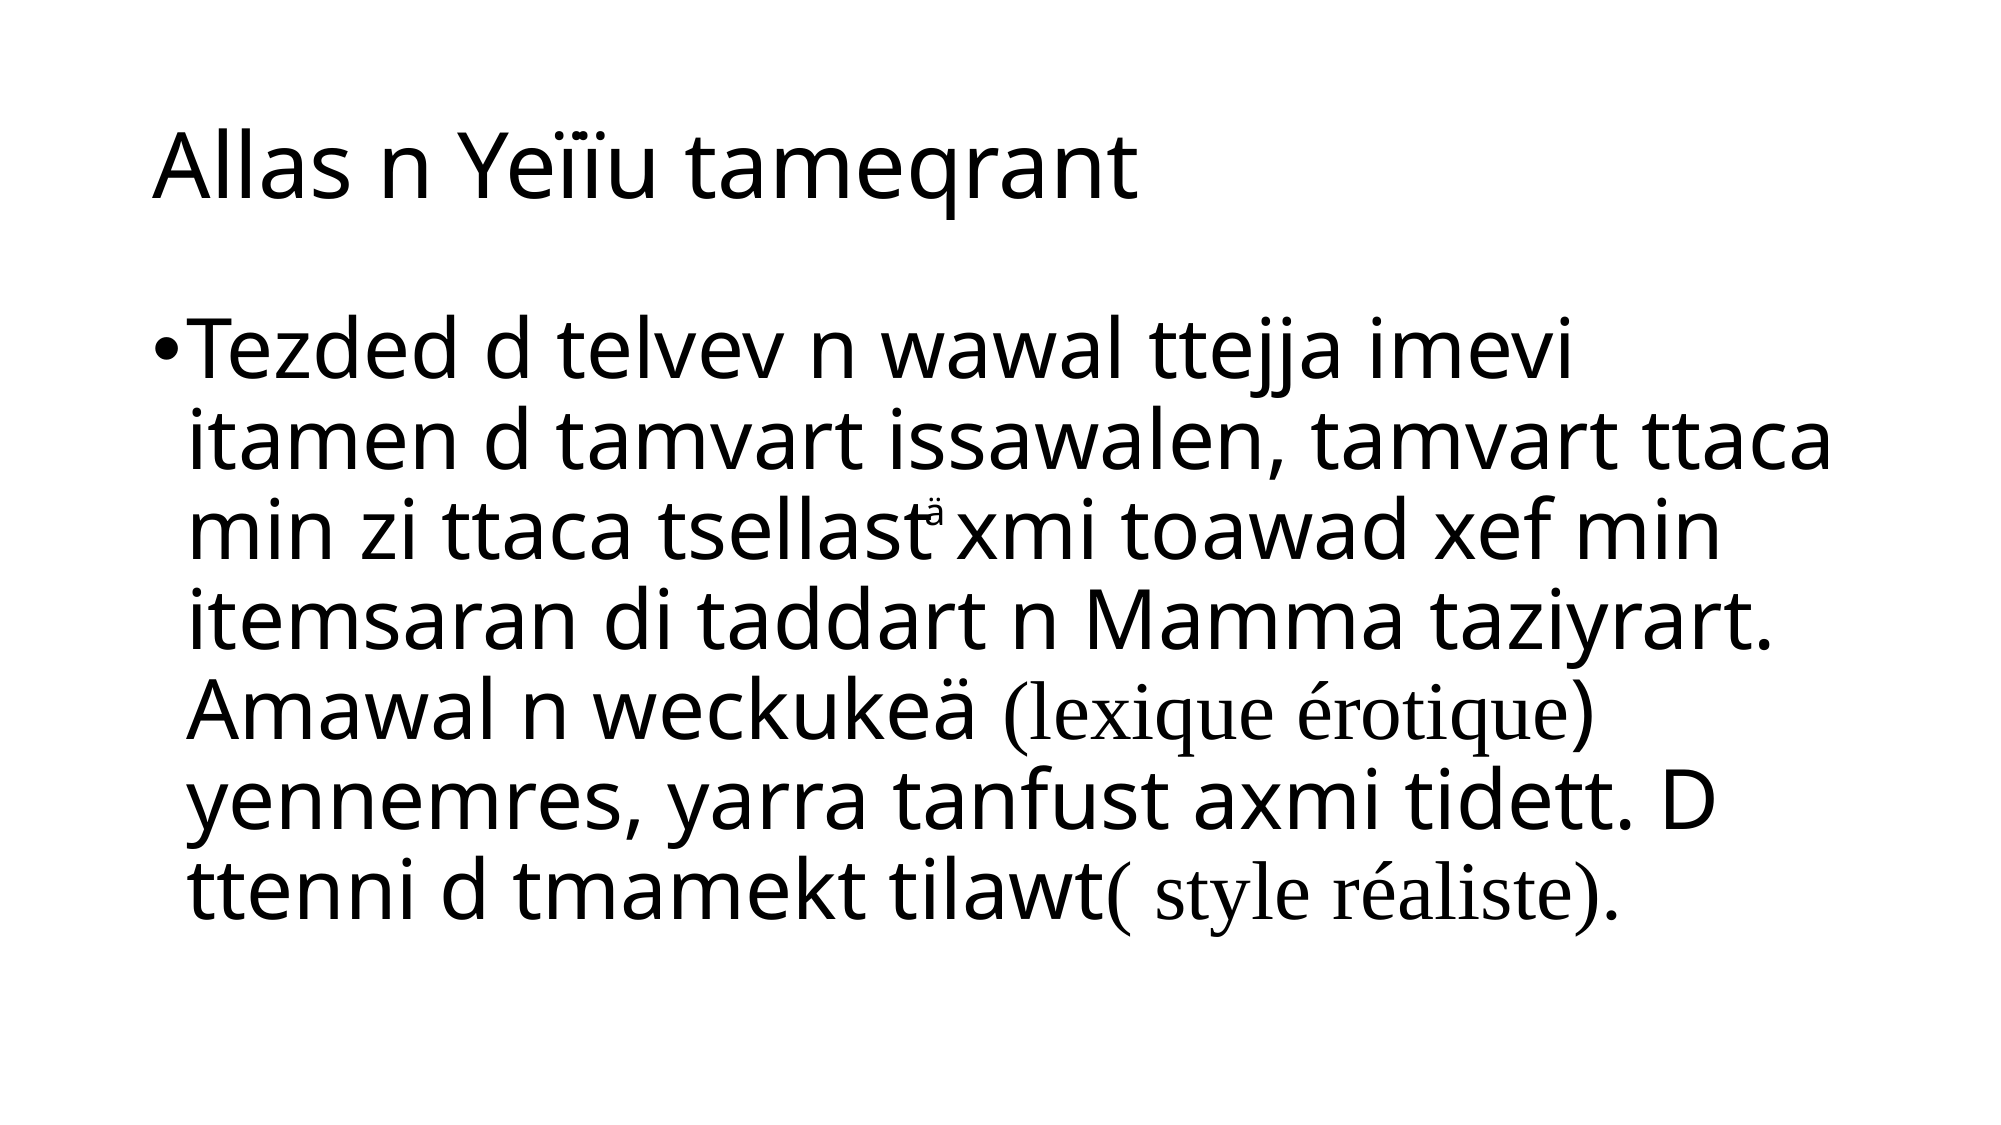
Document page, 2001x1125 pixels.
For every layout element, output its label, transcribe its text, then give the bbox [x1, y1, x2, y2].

list Tezded d telvev n wawal ttejja imevi itamen d tamvart issawalen, tamvart ttaca min zi ttaca tsellast xmi toawad xef min itemsaran di taddart n Mamma taziyrart. Amawal n weckukeä (lexique érotique) yennemres, yarra tanfust axmi tidett. D ttenni d tmamekt tilawt( style réaliste). [137, 299, 1863, 1014]
title Allas n Yeïïu tameqrant [137, 59, 1863, 278]
text_box ä [924, 487, 946, 534]
